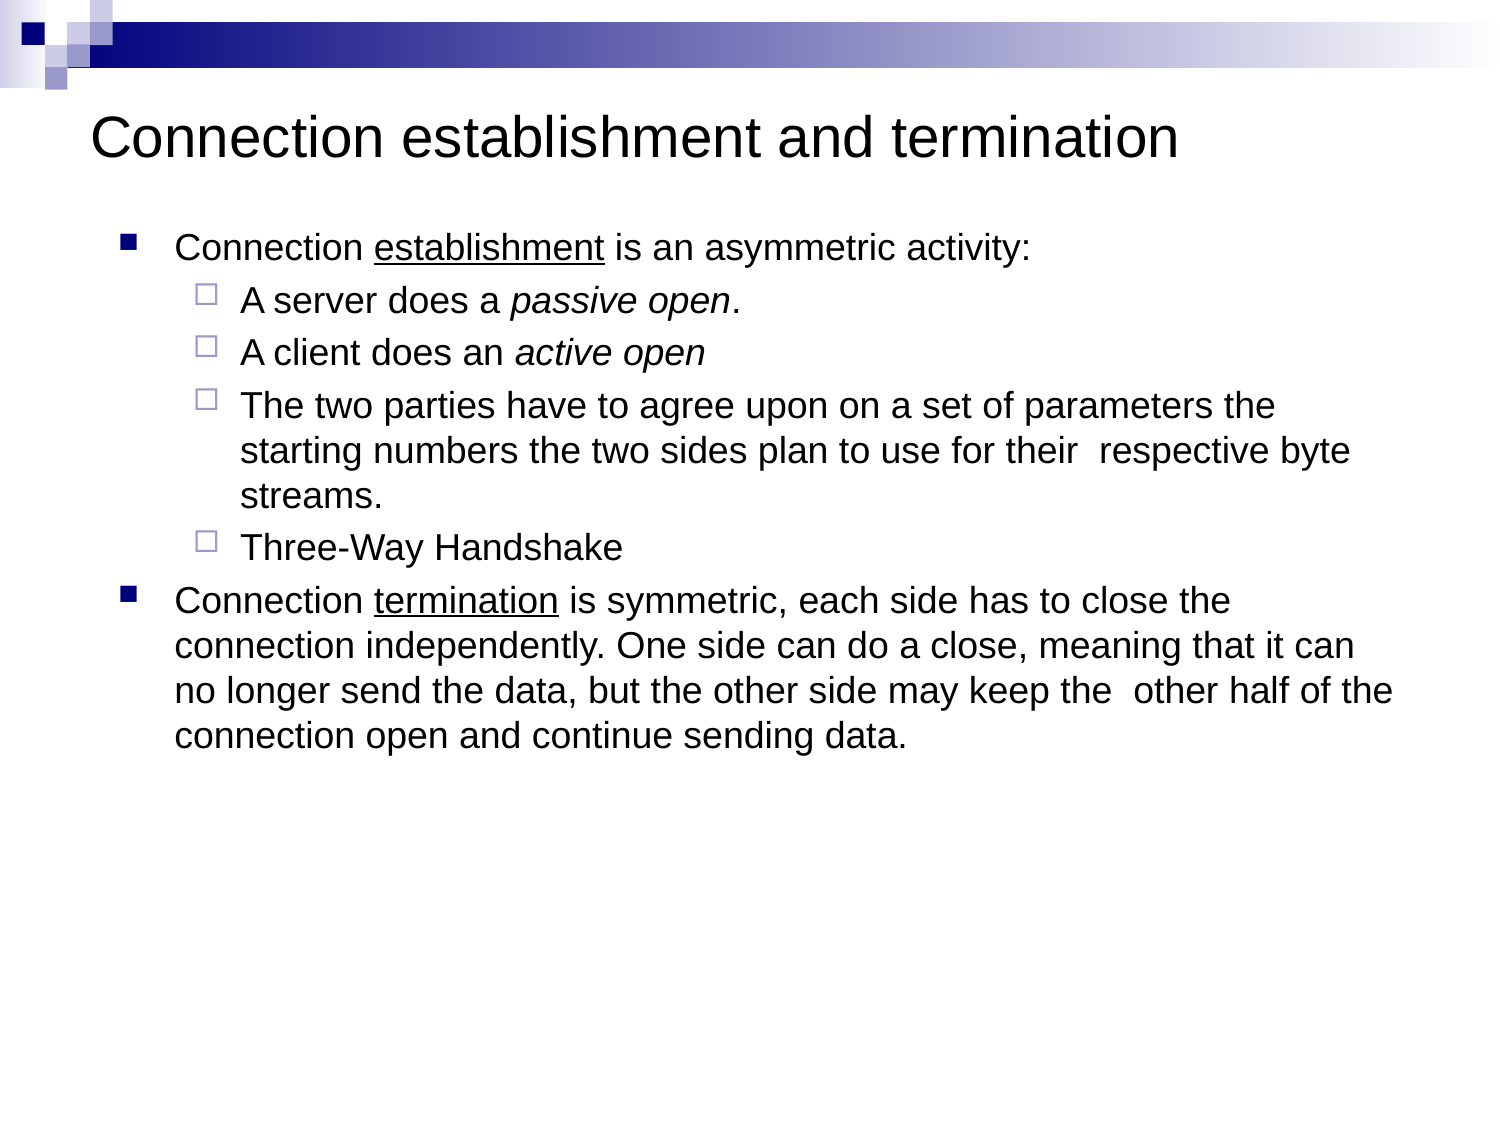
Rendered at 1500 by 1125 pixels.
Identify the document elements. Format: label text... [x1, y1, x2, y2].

title Connection establishment and termination [74, 96, 1476, 173]
list Connection establishment is an asymmetric activity: A server does a passive open. A client does an active open The two parties have to agree upon on a set of parameters the starting numbers the two sides plan to use for their respective byte streams. Three-Way Handshake Connection termination is symmetric, each side has to close the connection independently. One side can do a close, meaning that it can no longer send the data, but the other side may keep the other half of the connection open and continue sending data. [102, 215, 1423, 987]
